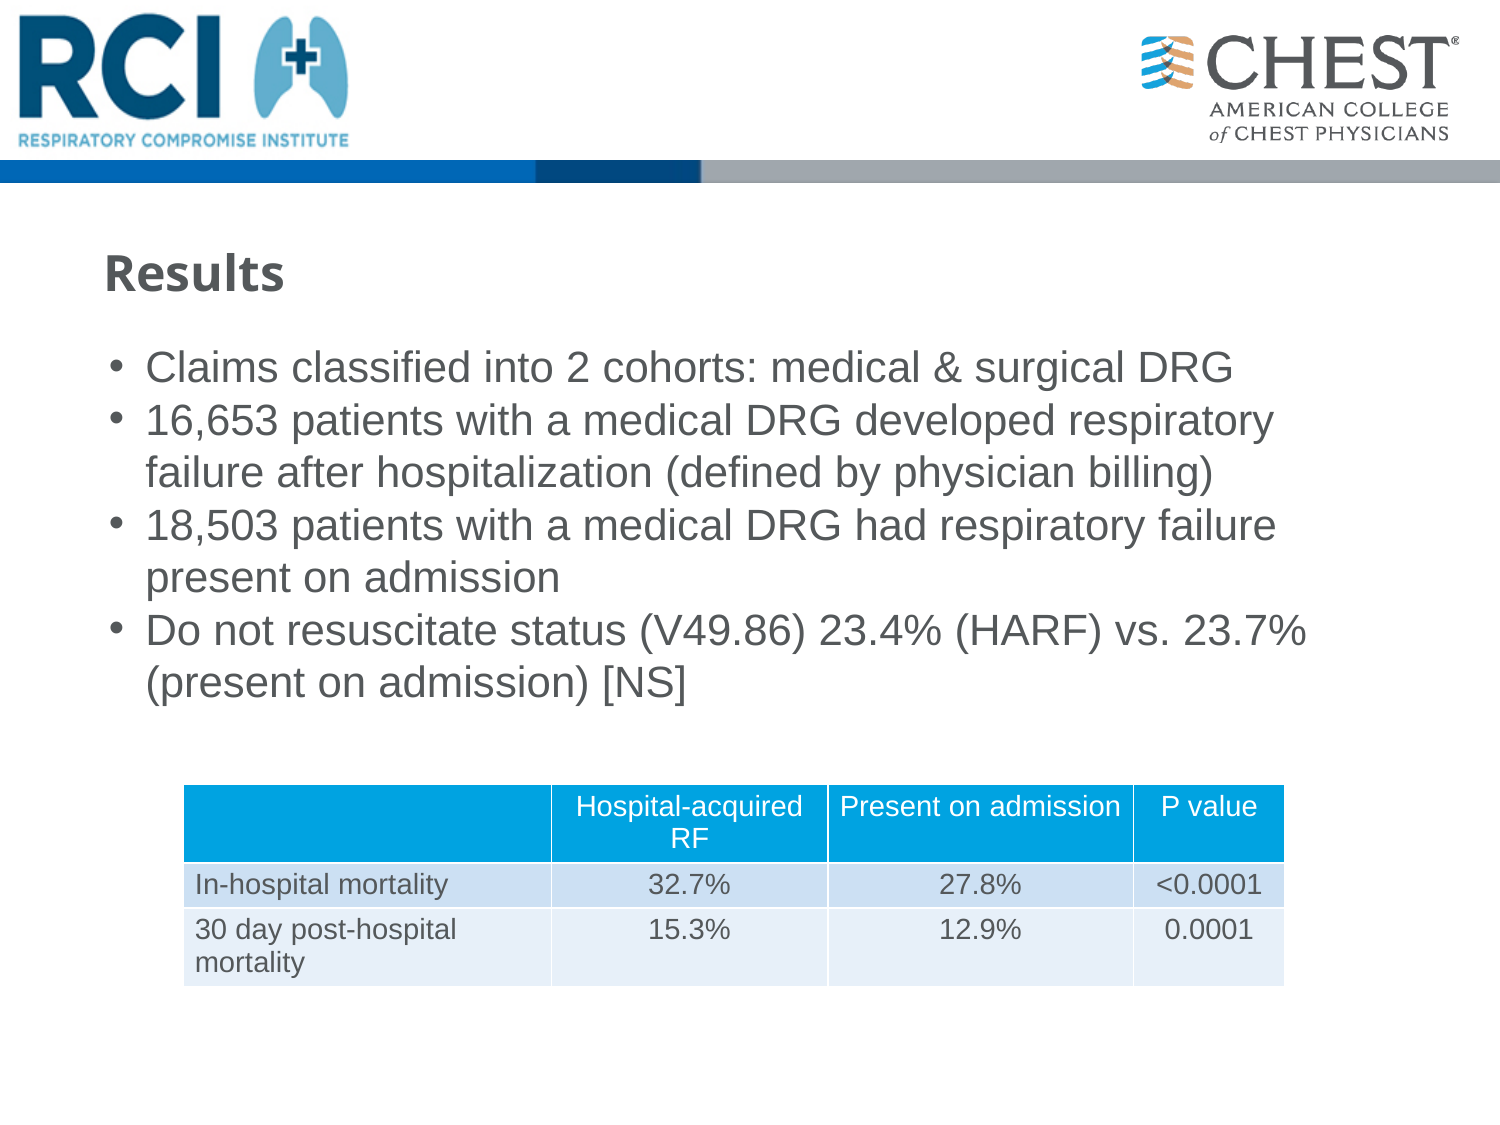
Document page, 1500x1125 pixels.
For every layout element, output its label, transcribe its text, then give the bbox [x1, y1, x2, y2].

table_header Hospital-acquired RF [552, 785, 827, 862]
table_header P value [1134, 785, 1284, 862]
picture [0, 5, 1500, 183]
table_cell 15.3% [552, 909, 827, 986]
text_box Claims classified into 2 cohorts: medical & surgical DRG 16,653 patients with a medical DRG developed respiratory failure after hospitalization (defined by physician billing) 18,503 patients with a medical DRG had respiratory failure present on admission Do not resuscitate status (V49.86) 23.4% (HARF) vs. 23.7% (present on admission) [NS] [93, 331, 1341, 714]
table_cell 0.0001 [1134, 909, 1284, 986]
title Results [88, 206, 1439, 337]
table_cell 27.8% [829, 864, 1133, 907]
table_cell 32.7% [552, 864, 827, 907]
table_header Present on admission [829, 785, 1133, 862]
table_header [184, 785, 551, 862]
table_cell In-hospital mortality [184, 864, 551, 907]
table_cell 30 day post-hospital mortality [184, 909, 551, 986]
table_cell <0.0001 [1134, 864, 1284, 907]
table_cell 12.9% [829, 909, 1133, 986]
